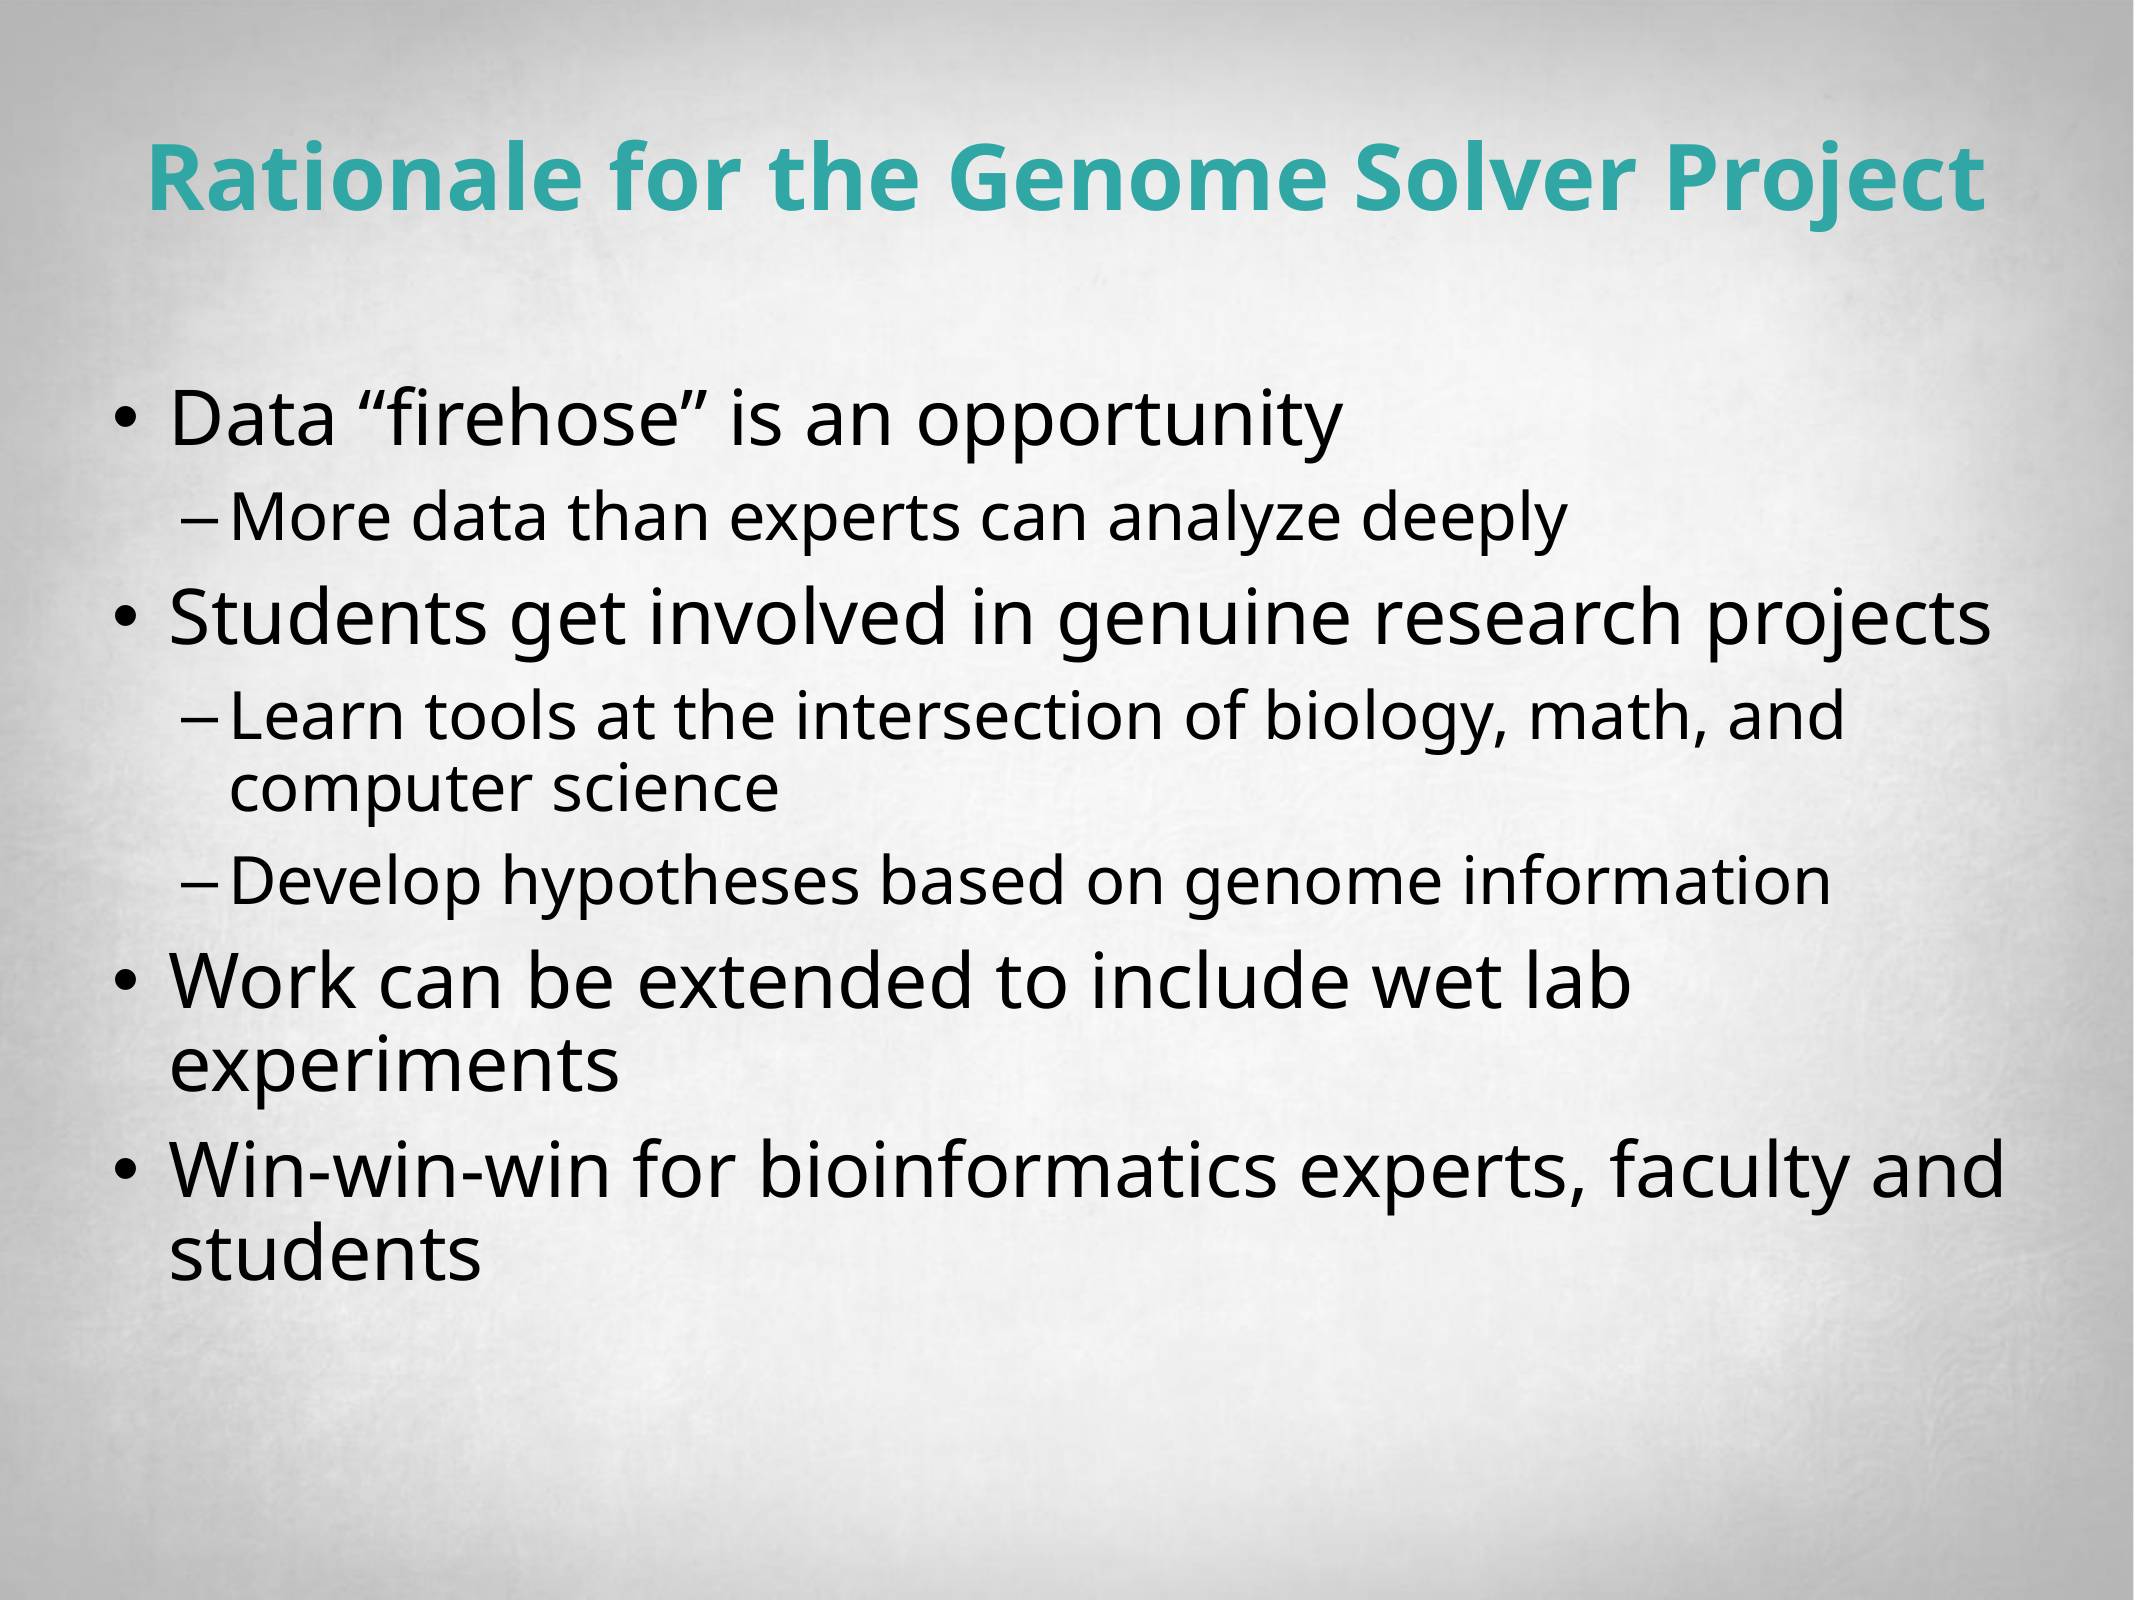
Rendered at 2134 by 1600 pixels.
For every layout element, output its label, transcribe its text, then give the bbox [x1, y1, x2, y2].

list Data “firehose” is an opportunity More data than experts can analyze deeply Students get involved in genuine research projects Learn tools at the intersection of biology, math, and computer science Develop hypotheses based on genome information Work can be extended to include wet lab experiments Win-win-win for bioinformatics experts, faculty and students [106, 372, 2028, 1429]
picture [0, 0, 2134, 1600]
title Rationale for the Genome Solver Project [106, 64, 2028, 284]
